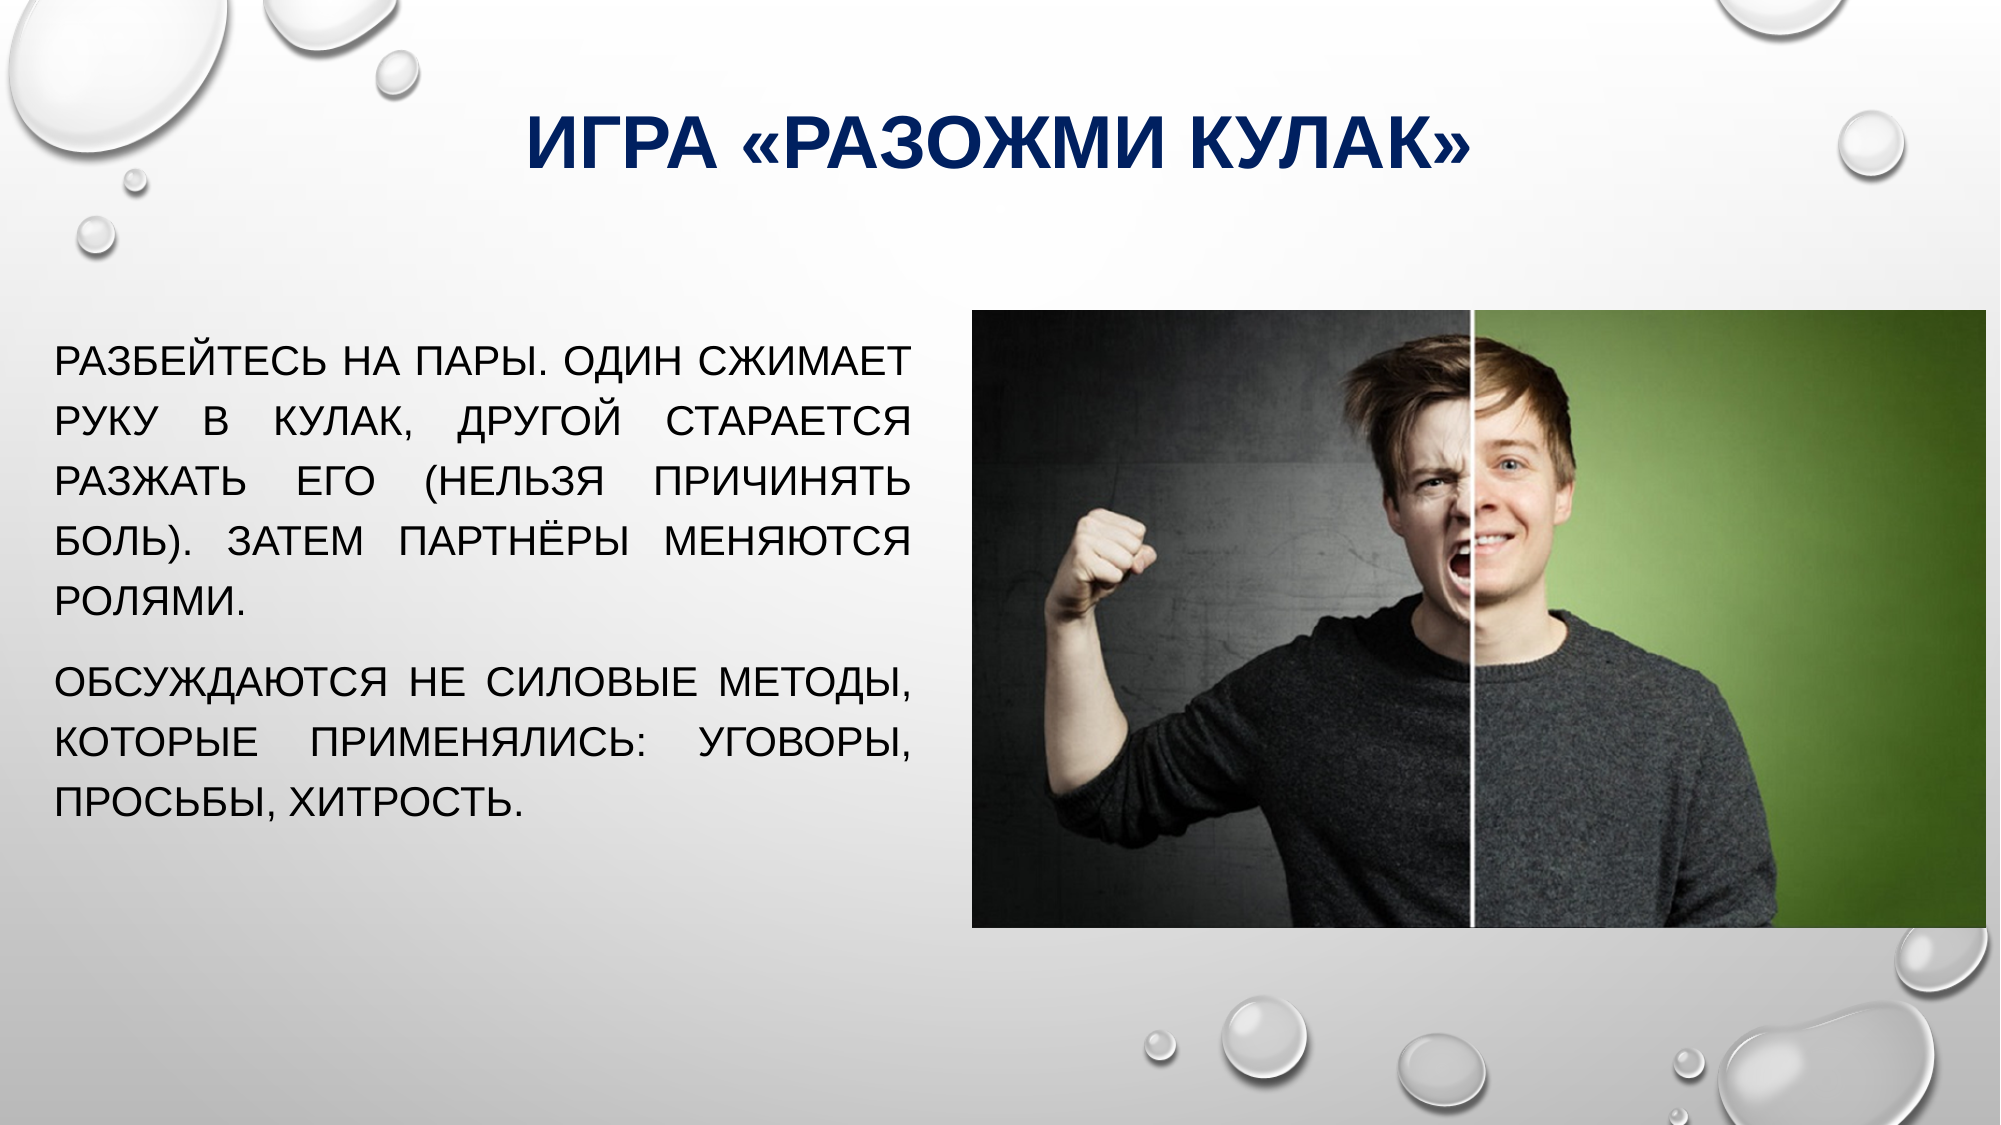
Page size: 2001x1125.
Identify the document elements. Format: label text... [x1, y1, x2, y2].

title Игра «Разожми кулак» [149, 47, 1851, 241]
picture [0, 0, 2000, 1125]
list Разбейтесь на пары. Один сжимает руку в кулак, другой старается разжать его (нельзя причинять боль). Затем партнёры меняются ролями. Обсуждаются не силовые методы, которые применялись: уговоры, просьбы, хитрость. [38, 316, 928, 928]
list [972, 309, 1986, 928]
